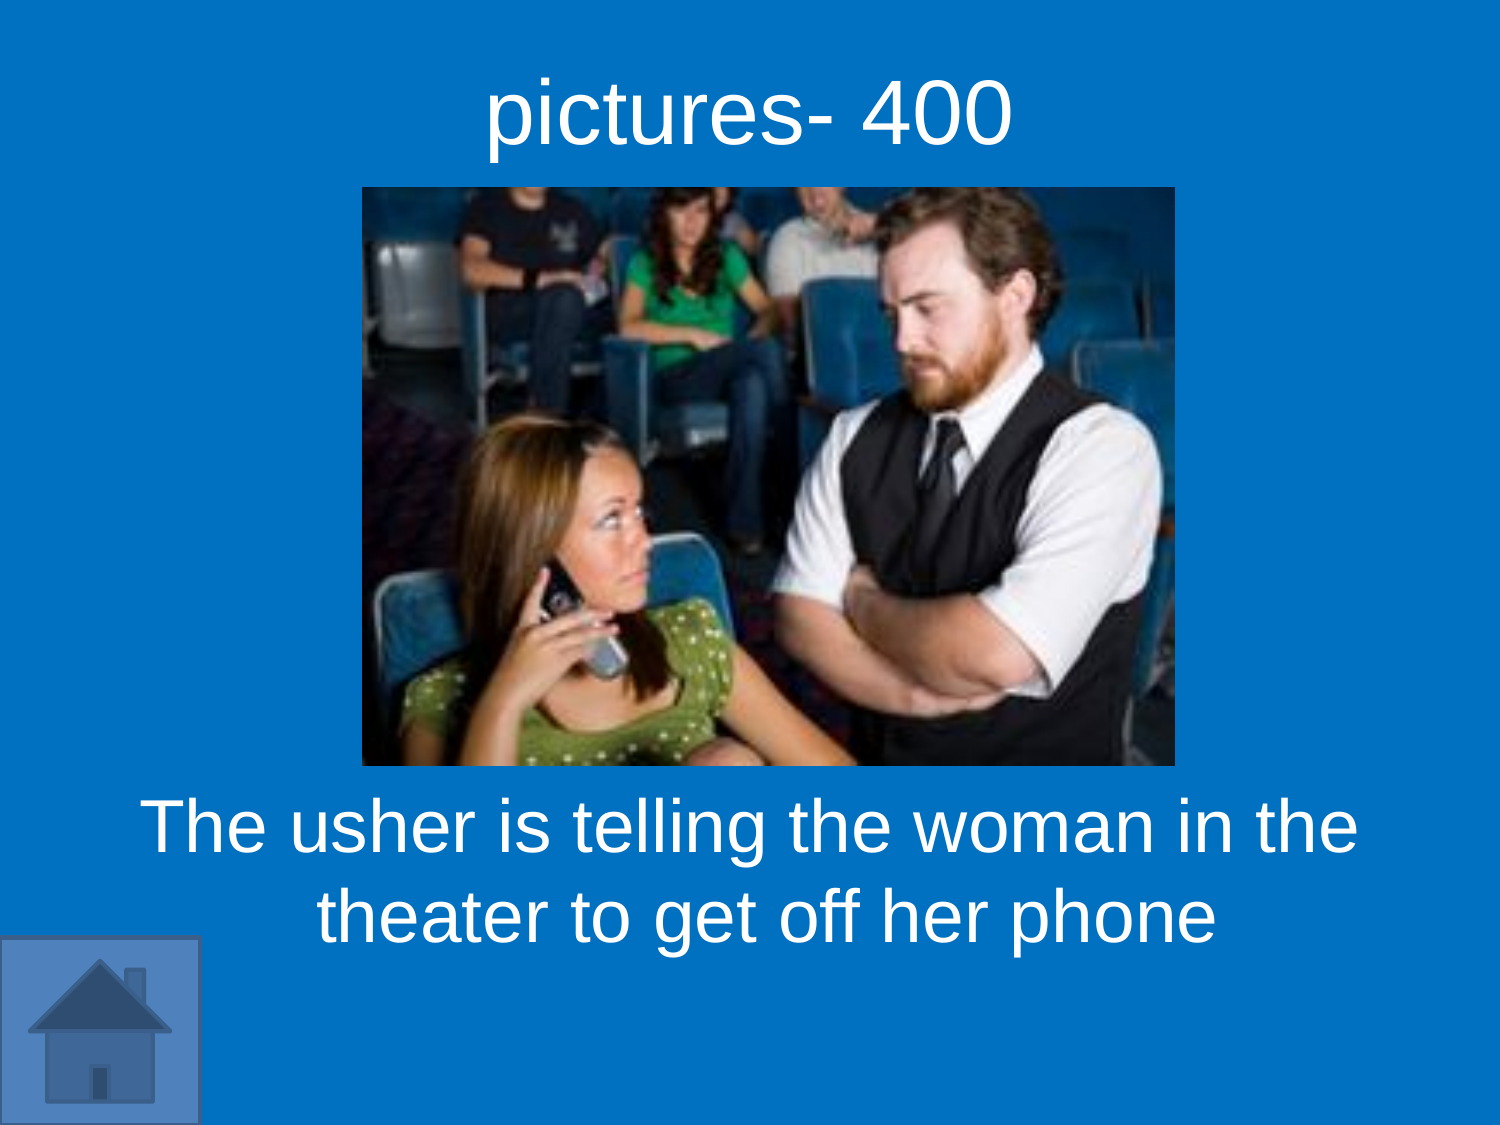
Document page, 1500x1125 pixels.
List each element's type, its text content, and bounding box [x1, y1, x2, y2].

text_box The usher is telling the woman in the theater to get off her phone [74, 249, 1425, 1088]
picture [362, 187, 1175, 766]
text_box [0, 935, 202, 1125]
text_box pictures- 400 [74, 45, 1425, 233]
